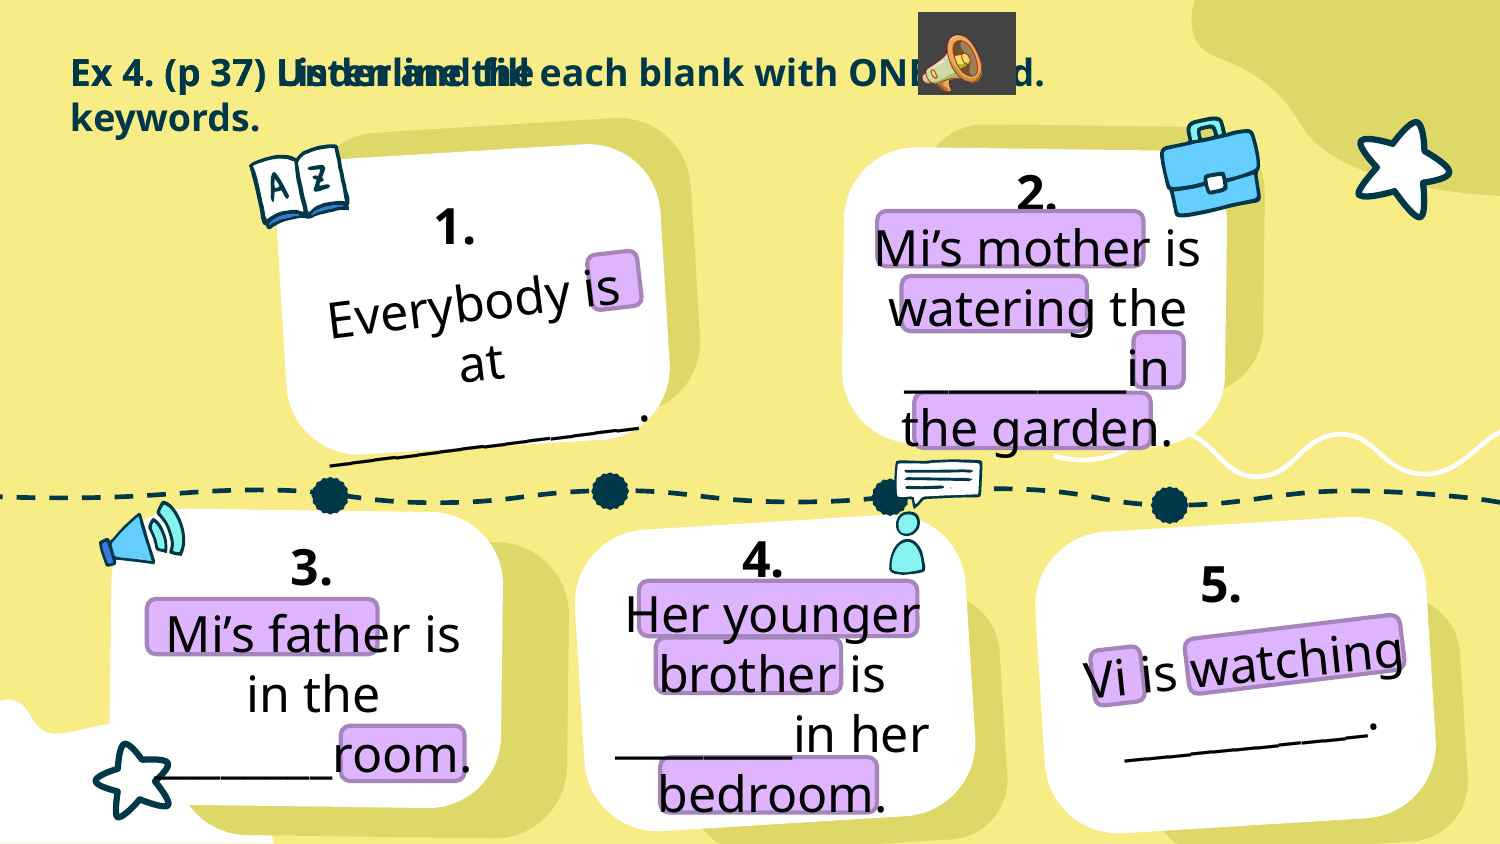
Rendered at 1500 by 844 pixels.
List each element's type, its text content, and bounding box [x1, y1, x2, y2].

text_box [1358, 122, 1450, 218]
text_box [576, 510, 1007, 844]
picture [917, 11, 1018, 97]
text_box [888, 459, 983, 575]
text_box [871, 479, 883, 508]
text_box Ex 4. (p 37) Underline the keywords. [54, 34, 747, 129]
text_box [278, 113, 700, 459]
title Ex 4. (p 37) Listen and fill each blank with ONE word. [747, 34, 1321, 129]
text_box [591, 472, 630, 508]
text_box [837, 123, 1270, 448]
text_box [98, 508, 186, 567]
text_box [248, 143, 350, 230]
text_box [311, 476, 350, 506]
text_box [104, 507, 574, 840]
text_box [1162, 117, 1261, 212]
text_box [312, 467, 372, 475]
text_box [1150, 486, 1189, 510]
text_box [1036, 512, 1468, 844]
